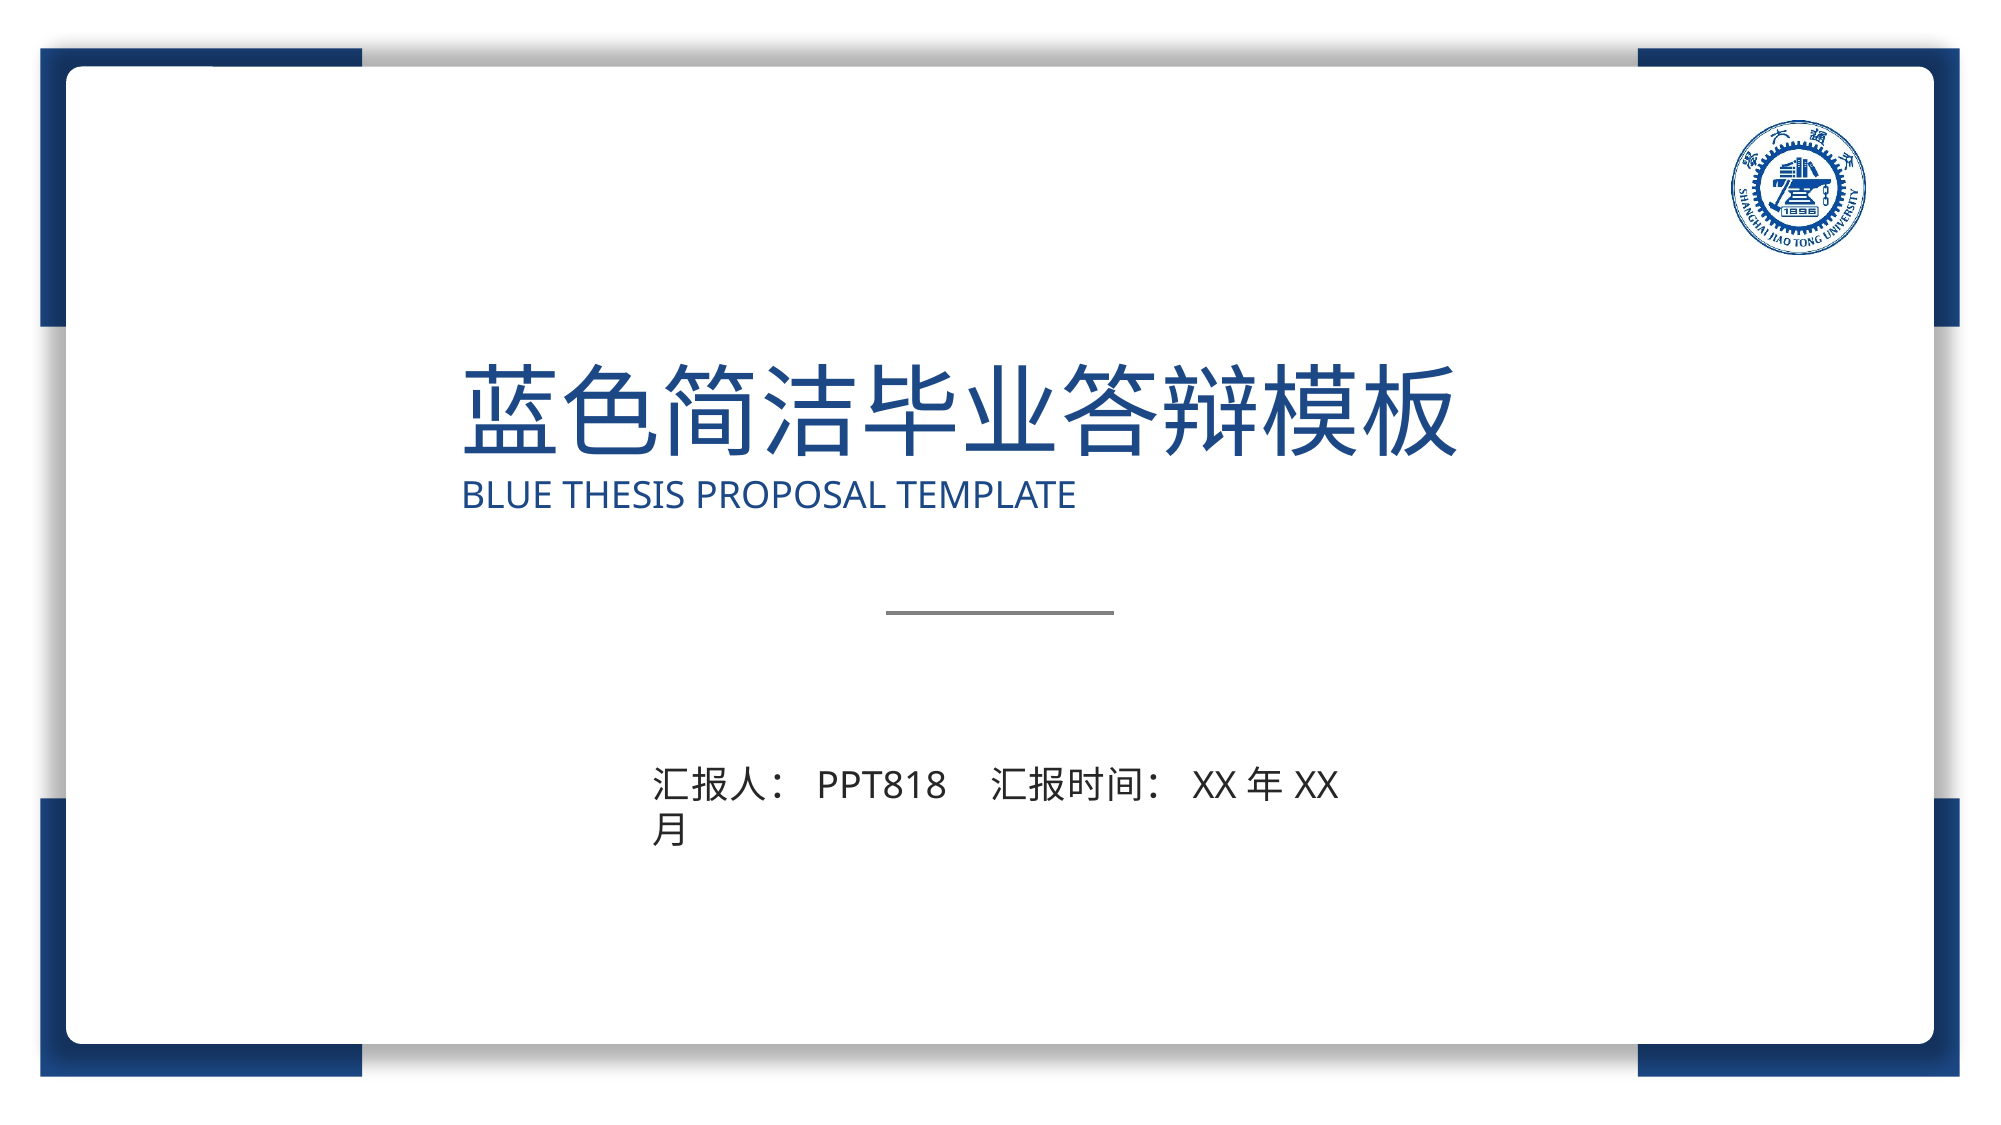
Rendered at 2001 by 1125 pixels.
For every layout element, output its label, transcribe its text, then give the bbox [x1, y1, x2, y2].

text_box BLUE THESIS PROPOSAL TEMPLATE [445, 463, 1554, 524]
text_box [1637, 1060, 1961, 1078]
text_box [39, 1057, 363, 1078]
text_box 汇报人：PPT818 汇报时间：XX年XX月 [637, 753, 1363, 859]
text_box 蓝色简洁毕业答辩模板 [445, 341, 1554, 463]
picture [1731, 120, 1866, 255]
text_box [65, 65, 1935, 1046]
